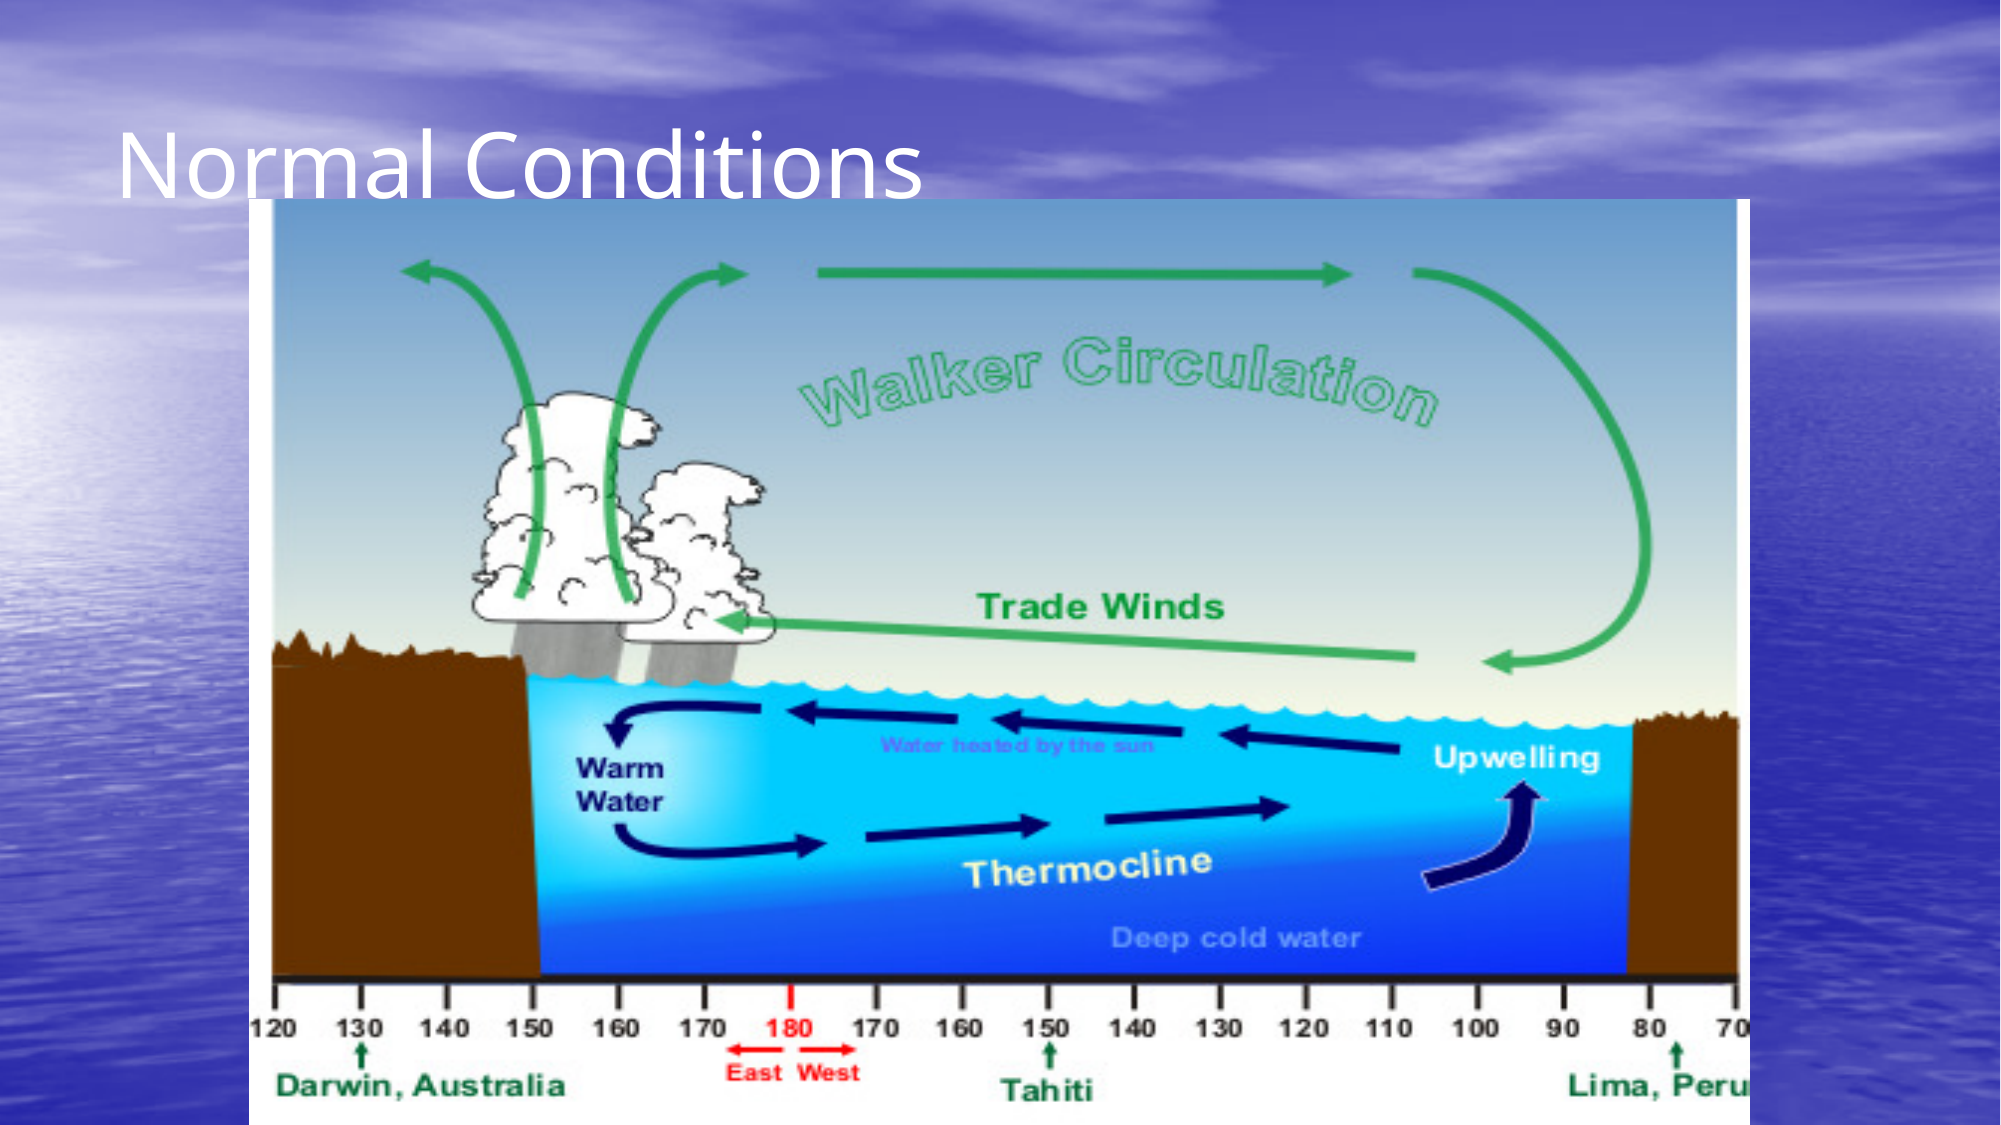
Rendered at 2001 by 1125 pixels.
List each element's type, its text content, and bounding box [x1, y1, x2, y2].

picture [249, 199, 1751, 1125]
title Normal Conditions [99, 47, 1901, 276]
